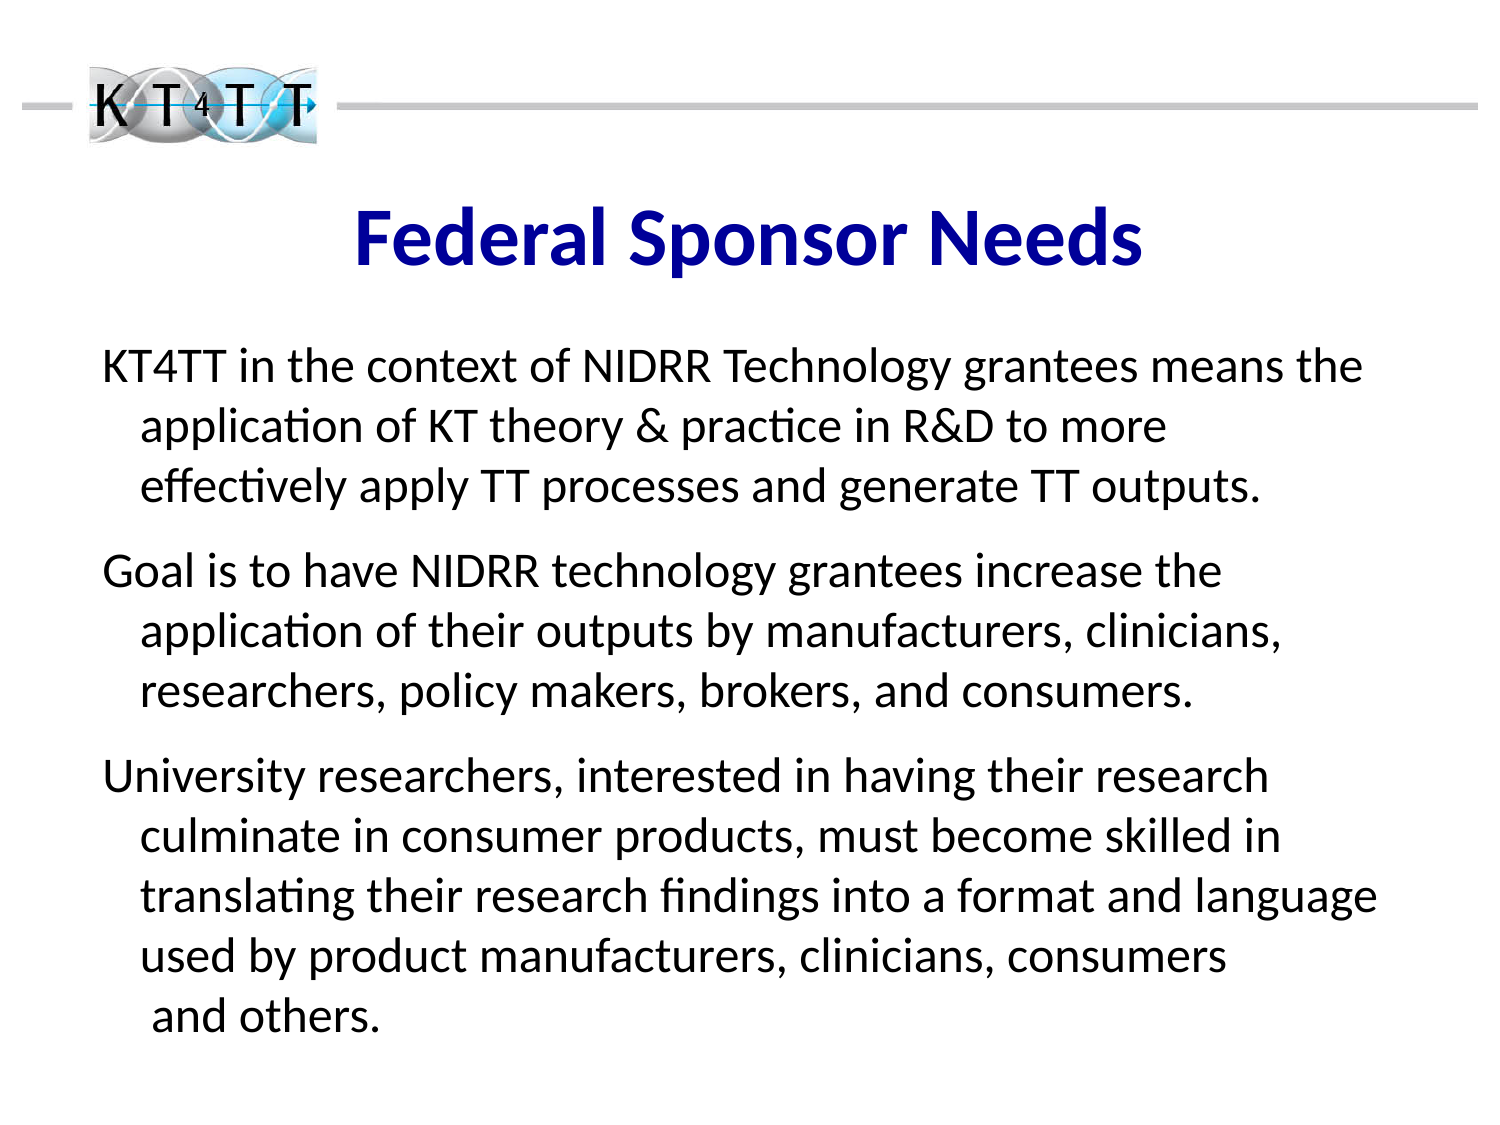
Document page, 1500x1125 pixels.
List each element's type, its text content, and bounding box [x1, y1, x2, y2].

title Federal Sponsor Needs [75, 174, 1425, 363]
list KT4TT in the context of NIDRR Technology grantees means the application of KT theory & practice in R&D to more effectively apply TT processes and generate TT outputs. Goal is to have NIDRR technology grantees increase the application of their outputs by manufacturers, clinicians, researchers, policy makers, brokers, and consumers. University researchers, interested in having their research culminate in consumer products, must become skilled in translating their research findings into a format and language used by product manufacturers, clinicians, consumers and others. [87, 324, 1400, 1080]
picture [22, 0, 1478, 1125]
